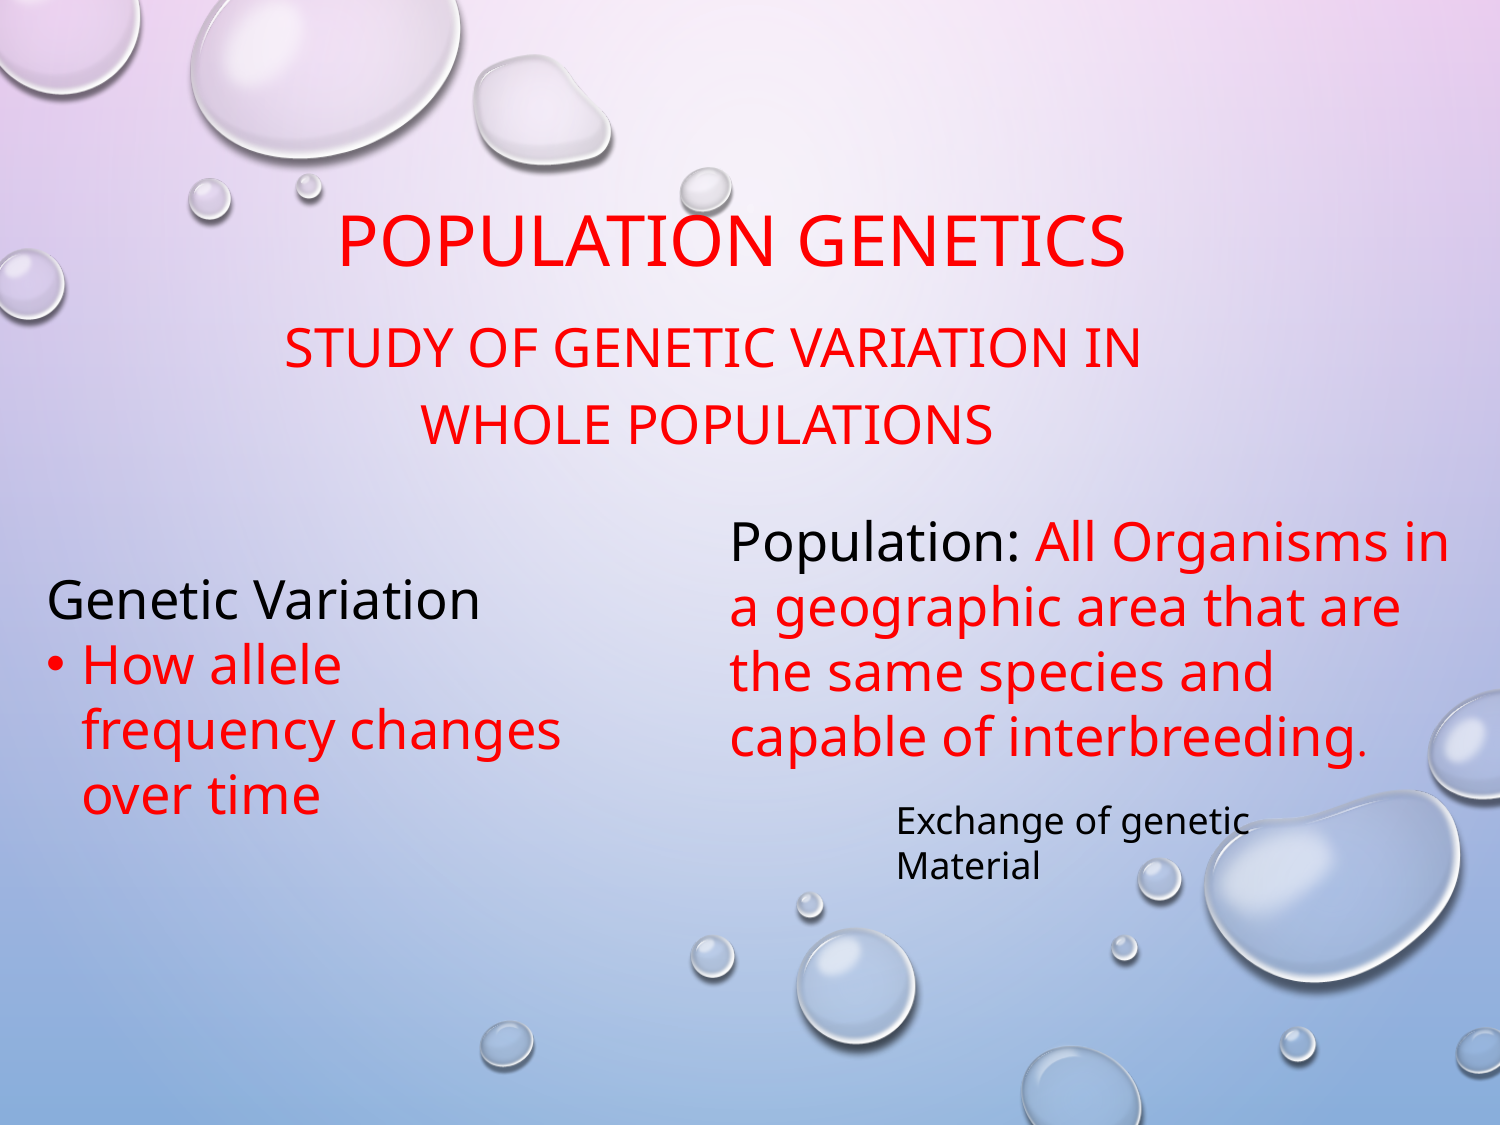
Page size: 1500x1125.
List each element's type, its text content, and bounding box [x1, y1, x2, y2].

text_box Genetic Variation How allele frequency changes over time [31, 558, 609, 867]
picture [0, 0, 1500, 1125]
text_box Population: All Organisms in a geographic area that are the same species and capable of interbreeding. [715, 499, 1494, 775]
subtitle Study of Genetic Variation in whole populations [180, 292, 1250, 428]
title Population Genetics [258, 127, 1328, 293]
text_box Exchange of genetic Material [880, 789, 1328, 895]
